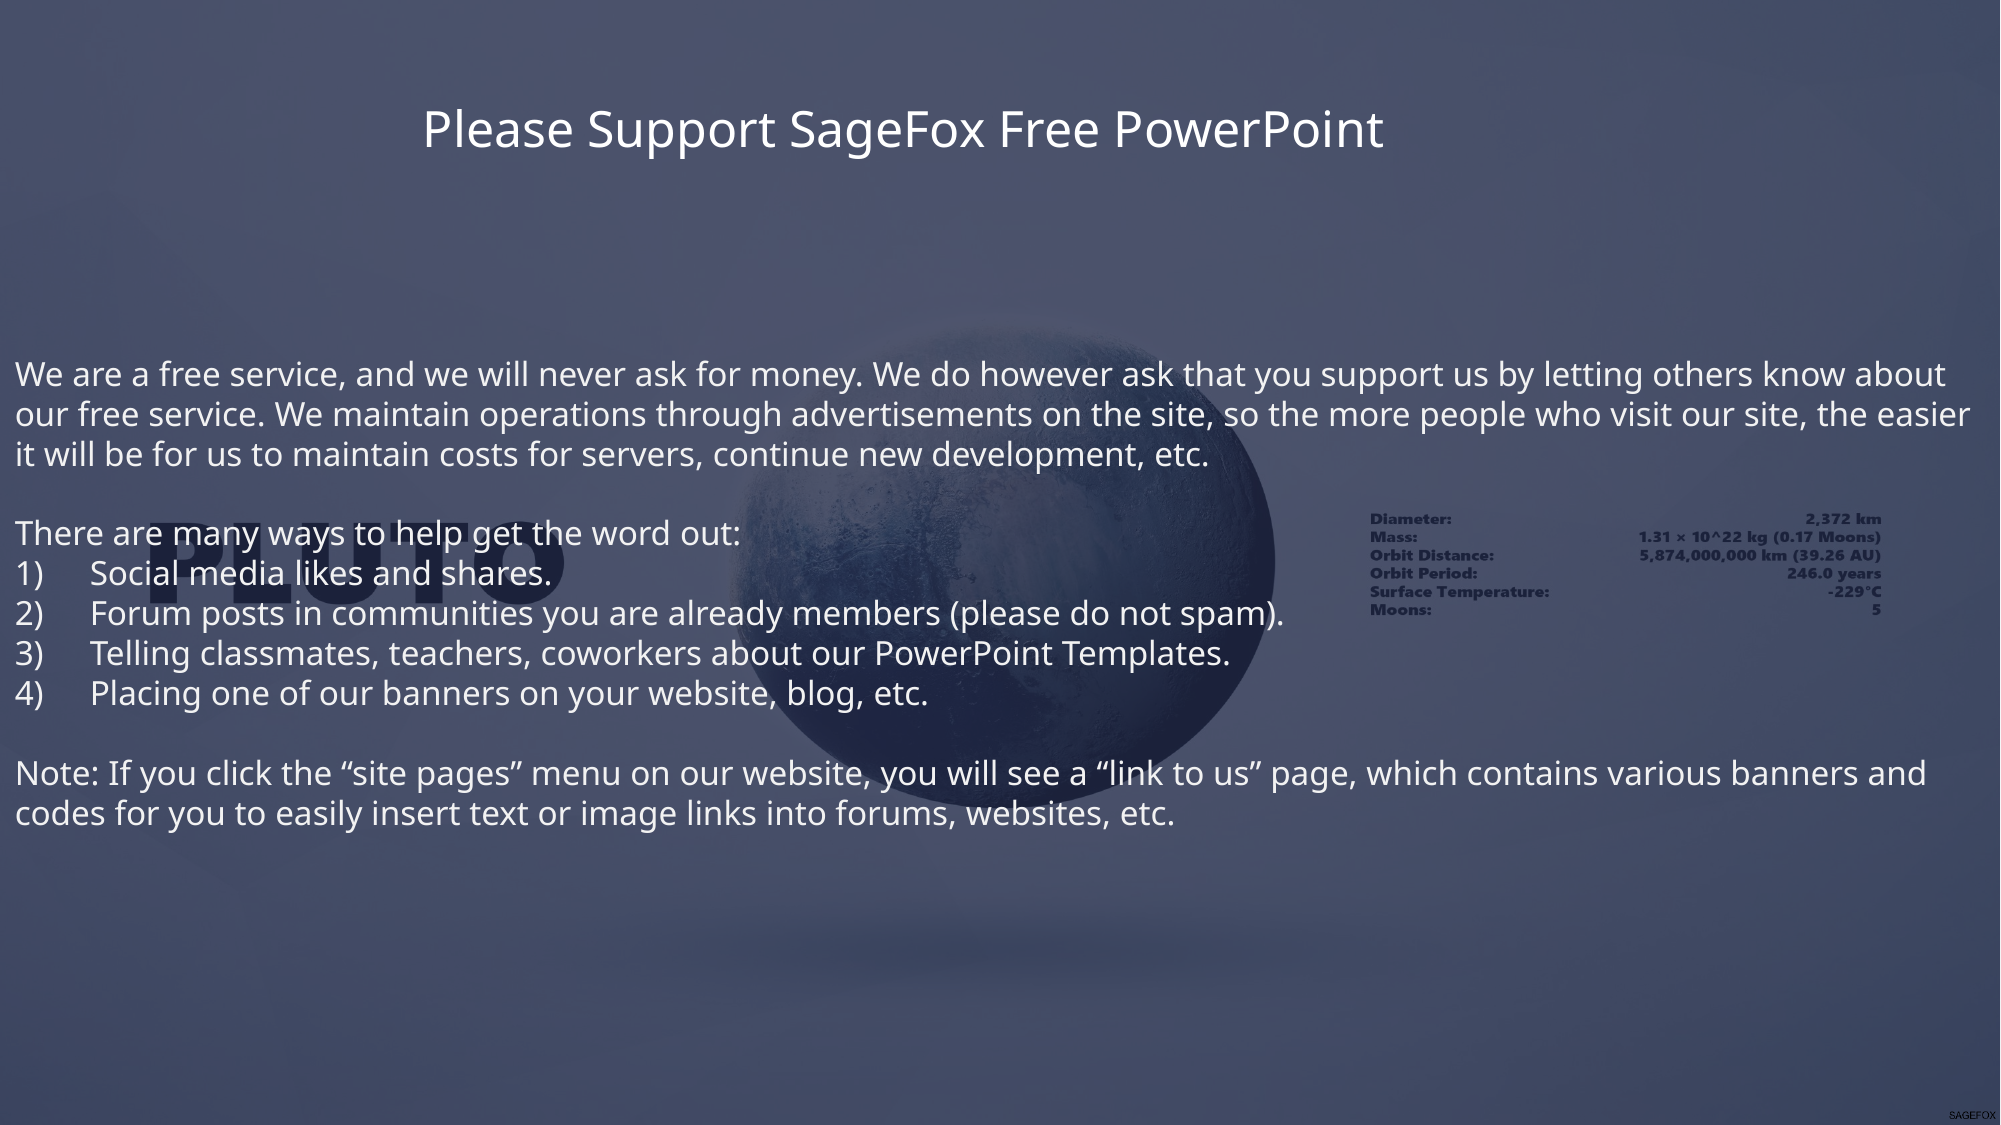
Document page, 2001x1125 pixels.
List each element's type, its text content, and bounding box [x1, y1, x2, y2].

title Please Support SageFox Free PowerPoint [363, 72, 1444, 190]
text_box We are a free service, and we will never ask for money. We do however ask that you support us by letting others know about our free service. We maintain operations through advertisements on the site, so the more people who visit our site, the easier it will be for us to maintain costs for servers, continue new development, etc. There are many ways to help get the word out: Social media likes and shares. Forum posts in communities you are already members (please do not spam). Telling classmates, teachers, coworkers about our PowerPoint Templates. Placing one of our banners on your website, blog, etc. Note: If you click the “site pages” menu on our website, you will see a “link to us” page, which contains various banners and codes for you to easily insert text or image links into forums, websites, etc. [0, 0, 2000, 1125]
